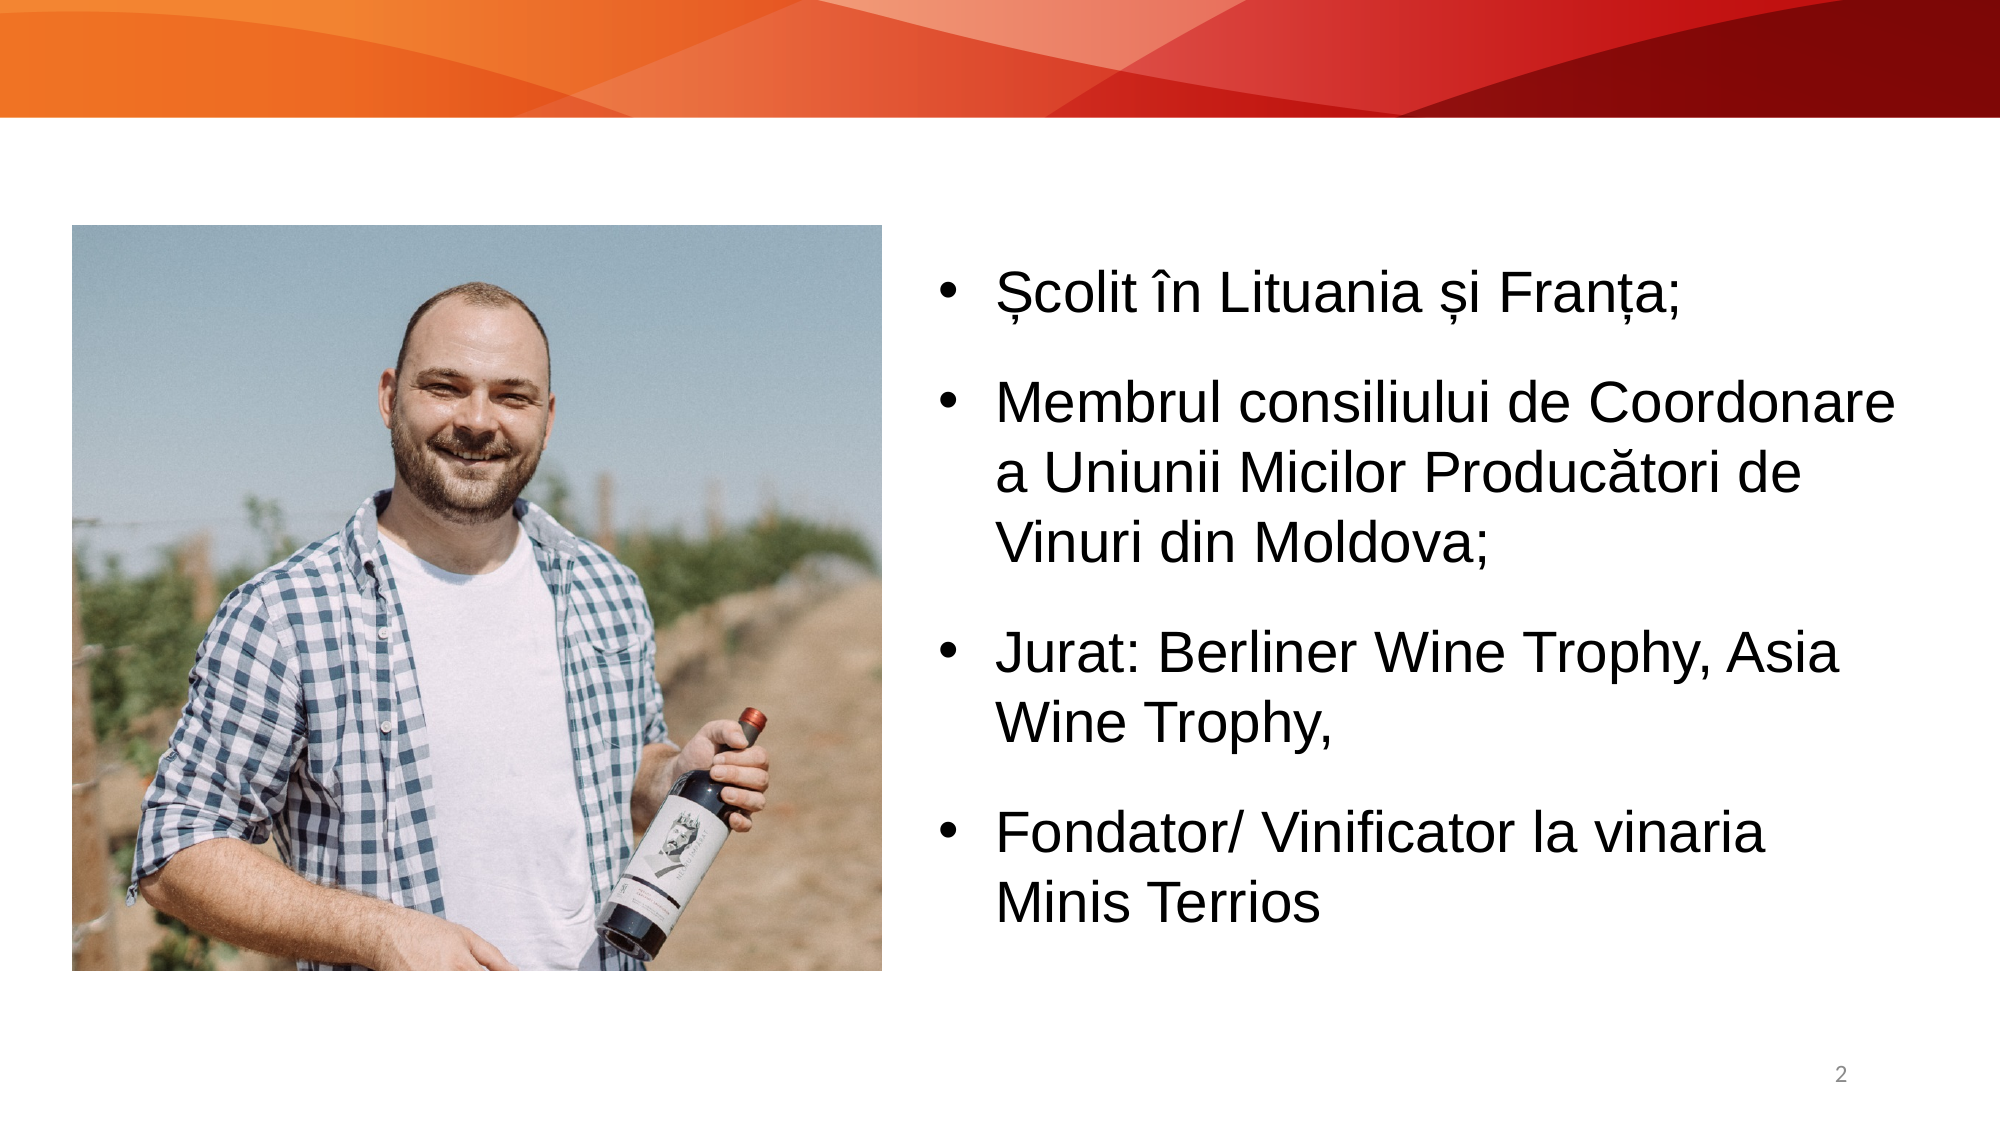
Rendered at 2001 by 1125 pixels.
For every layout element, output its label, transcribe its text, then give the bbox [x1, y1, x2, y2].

slide_number 2 [1412, 1042, 1863, 1103]
picture [0, 0, 2000, 1125]
title [285, 131, 1718, 320]
text_box Școlit în Lituania și Franța; Membrul consiliului de Coordonare a Uniunii Micilor Producători de Vinuri din Moldova; Jurat: Berliner Wine Trophy, Asia Wine Trophy, Fondator/ Vinificator la vinaria Minis Terrios [924, 220, 1931, 942]
